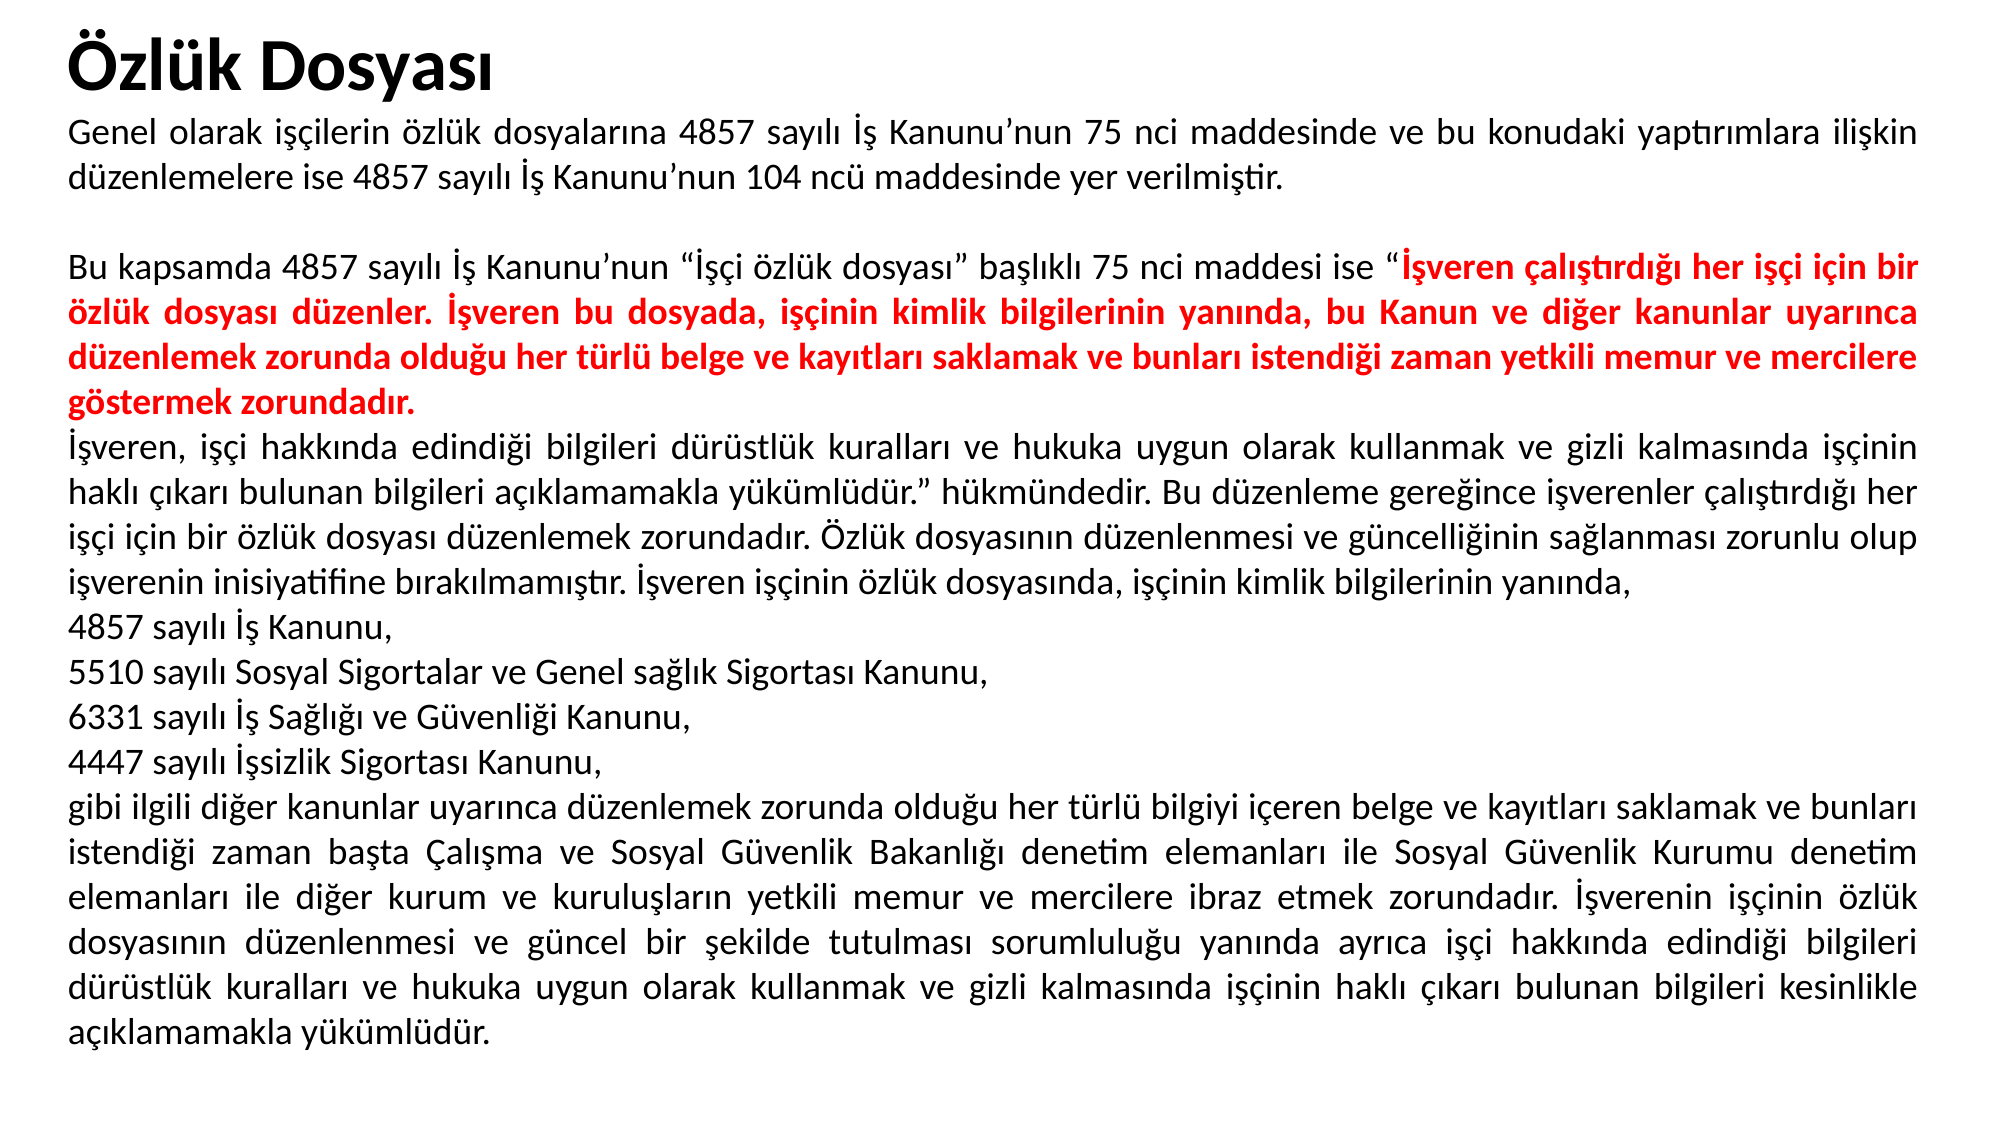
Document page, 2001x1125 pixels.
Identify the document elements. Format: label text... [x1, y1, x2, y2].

subtitle Genel olarak işçilerin özlük dosyalarına 4857 sayılı İş Kanunu’nun 75 nci maddesinde ve bu konudaki yaptırımlara ilişkin düzenlemelere ise 4857 sayılı İş Kanunu’nun 104 ncü maddesinde yer verilmiştir. Bu kapsamda 4857 sayılı İş Kanunu’nun “İşçi özlük dosyası” başlıklı 75 nci maddesi ise “İşveren çalıştırdığı her işçi için bir özlük dosyası düzenler. İşveren bu dosyada, işçinin kimlik bilgilerinin yanında, bu Kanun ve diğer kanunlar uyarınca düzenlemek zorunda olduğu her türlü belge ve kayıtları saklamak ve bunları istendiği zaman yetkili memur ve mercilere göstermek zorundadır. İşveren, işçi hakkında edindiği bilgileri dürüstlük kuralları ve hukuka uygun olarak kullanmak ve gizli kalmasında işçinin haklı çıkarı bulunan bilgileri açıklamamakla yükümlüdür.” hükmündedir. Bu düzenleme gereğince işverenler çalıştırdığı her işçi için bir özlük dosyası düzenlemek zorundadır. Özlük dosyasının düzenlenmesi ve güncelliğinin sağlanması zorunlu olup işverenin inisiyatifine bırakılmamıştır. İşveren işçinin özlük dosyasında, işçinin kimlik bilgilerinin yanında, 4857 sayılı İş Kanunu, 5510 sayılı Sosyal Sigortalar ve Genel sağlık Sigortası Kanunu, 6331 sayılı İş Sağlığı ve Güvenliği Kanunu, 4447 sayılı İşsizlik Sigortası Kanunu, gibi ilgili diğer kanunlar uyarınca düzenlemek zorunda olduğu her türlü bilgiyi içeren belge ve kayıtları saklamak ve bunları istendiği zaman başta Çalışma ve Sosyal Güvenlik Bakanlığı denetim elemanları ile Sosyal Güvenlik Kurumu denetim elemanları ile diğer kurum ve kuruluşların yetkili memur ve mercilere ibraz etmek zorundadır. İşverenin işçinin özlük dosyasının düzenlenmesi ve güncel bir şekilde tutulması sorumluluğu yanında ayrıca işçi hakkında edindiği bilgileri dürüstlük kuralları ve hukuka uygun olarak kullanmak ve gizli kalmasında işçinin haklı çıkarı bulunan bilgileri kesinlikle açıklamamakla yükümlüdür. [52, 99, 1935, 1068]
title Özlük Dosyası [52, 25, 1744, 99]
